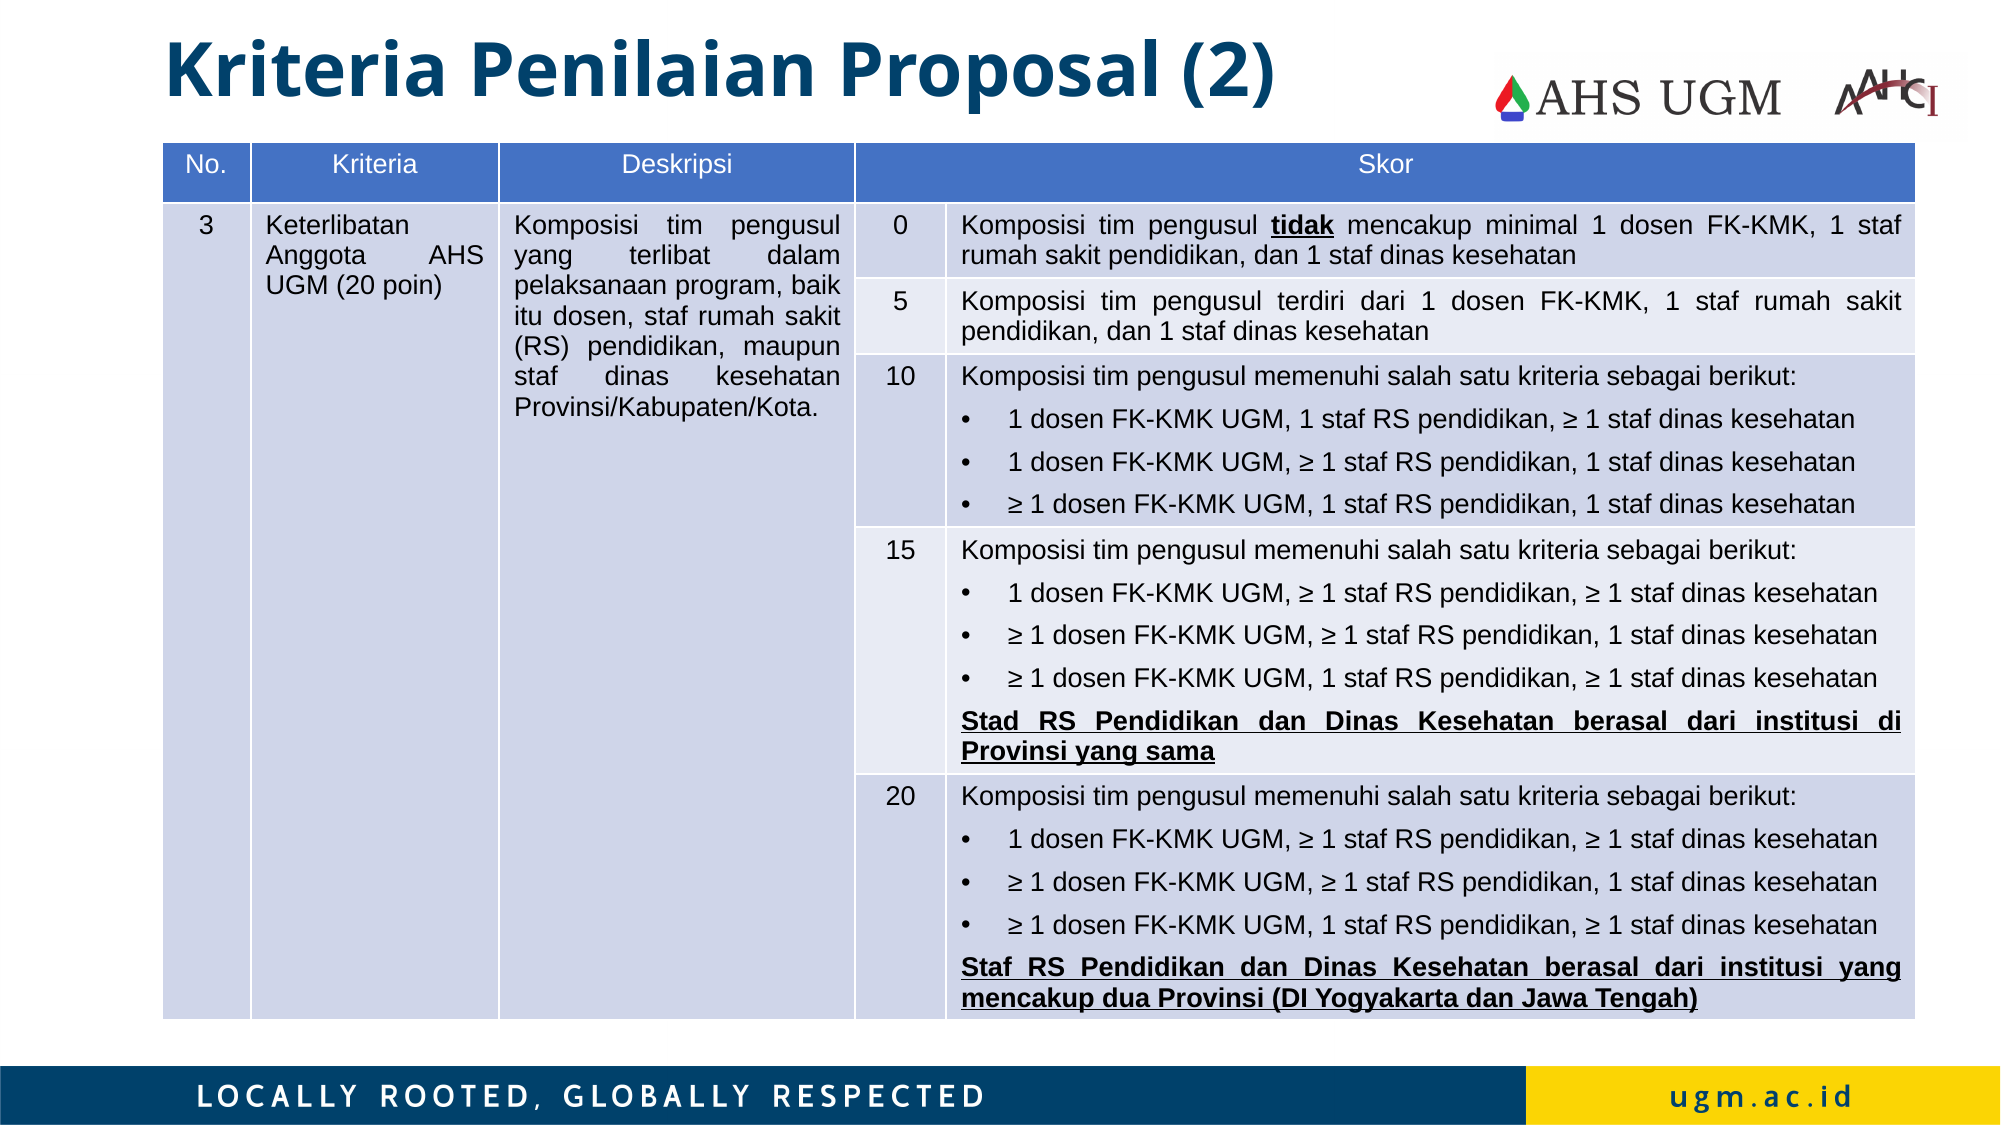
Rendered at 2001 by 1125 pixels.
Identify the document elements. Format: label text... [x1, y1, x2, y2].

title Kriteria Penilaian Proposal (2) [148, 17, 1874, 127]
table_cell Komposisi tim pengusul terdiri dari 1 dosen FK-KMK, 1 staf rumah sakit pendidikan, dan 1 staf dinas kesehatan [947, 279, 1915, 353]
table_cell Keterlibatan Anggota AHS UGM (20 poin) [252, 204, 498, 1019]
table_cell Komposisi tim pengusul memenuhi salah satu kriteria sebagai berikut: 1 dosen FK-KMK UGM, ≥ 1 staf RS pendidikan, ≥ 1 staf dinas kesehatan ≥ 1 dosen FK-KMK UGM, ≥ 1 staf RS pendidikan, 1 staf dinas kesehatan ≥ 1 dosen FK-KMK UGM, 1 staf RS pendidikan, ≥ 1 staf dinas kesehatan Staf RS Pendidikan dan Dinas Kesehatan berasal dari institusi yang mencakup dua Provinsi (DI Yogyakarta dan Jawa Tengah) [947, 775, 1915, 1019]
table_cell 15 [856, 528, 945, 773]
table_cell 10 [856, 355, 945, 526]
table_cell Komposisi tim pengusul yang terlibat dalam pelaksanaan program, baik itu dosen, staf rumah sakit (RS) pendidikan, maupun staf dinas kesehatan Provinsi/Kabupaten/Kota. [500, 204, 854, 1019]
table_header Kriteria [252, 143, 498, 202]
table_header Deskripsi [500, 143, 854, 202]
table_cell 0 [856, 204, 945, 277]
table_header No. [163, 143, 250, 202]
table_cell 3 [163, 204, 250, 1019]
table_cell 20 [856, 775, 945, 1019]
table_header Skor [856, 143, 1915, 202]
picture [0, 0, 2001, 1125]
table_cell Komposisi tim pengusul memenuhi salah satu kriteria sebagai berikut: 1 dosen FK-KMK UGM, ≥ 1 staf RS pendidikan, ≥ 1 staf dinas kesehatan ≥ 1 dosen FK-KMK UGM, ≥ 1 staf RS pendidikan, 1 staf dinas kesehatan ≥ 1 dosen FK-KMK UGM, 1 staf RS pendidikan, ≥ 1 staf dinas kesehatan Stad RS Pendidikan dan Dinas Kesehatan berasal dari institusi di Provinsi yang sama [947, 528, 1915, 773]
table_cell Komposisi tim pengusul tidak mencakup minimal 1 dosen FK-KMK, 1 staf rumah sakit pendidikan, dan 1 staf dinas kesehatan [947, 204, 1915, 277]
table_cell 5 [856, 279, 945, 353]
table_cell Komposisi tim pengusul memenuhi salah satu kriteria sebagai berikut: 1 dosen FK-KMK UGM, 1 staf RS pendidikan, ≥ 1 staf dinas kesehatan 1 dosen FK-KMK UGM, ≥ 1 staf RS pendidikan, 1 staf dinas kesehatan ≥ 1 dosen FK-KMK UGM, 1 staf RS pendidikan, 1 staf dinas kesehatan [947, 355, 1915, 526]
